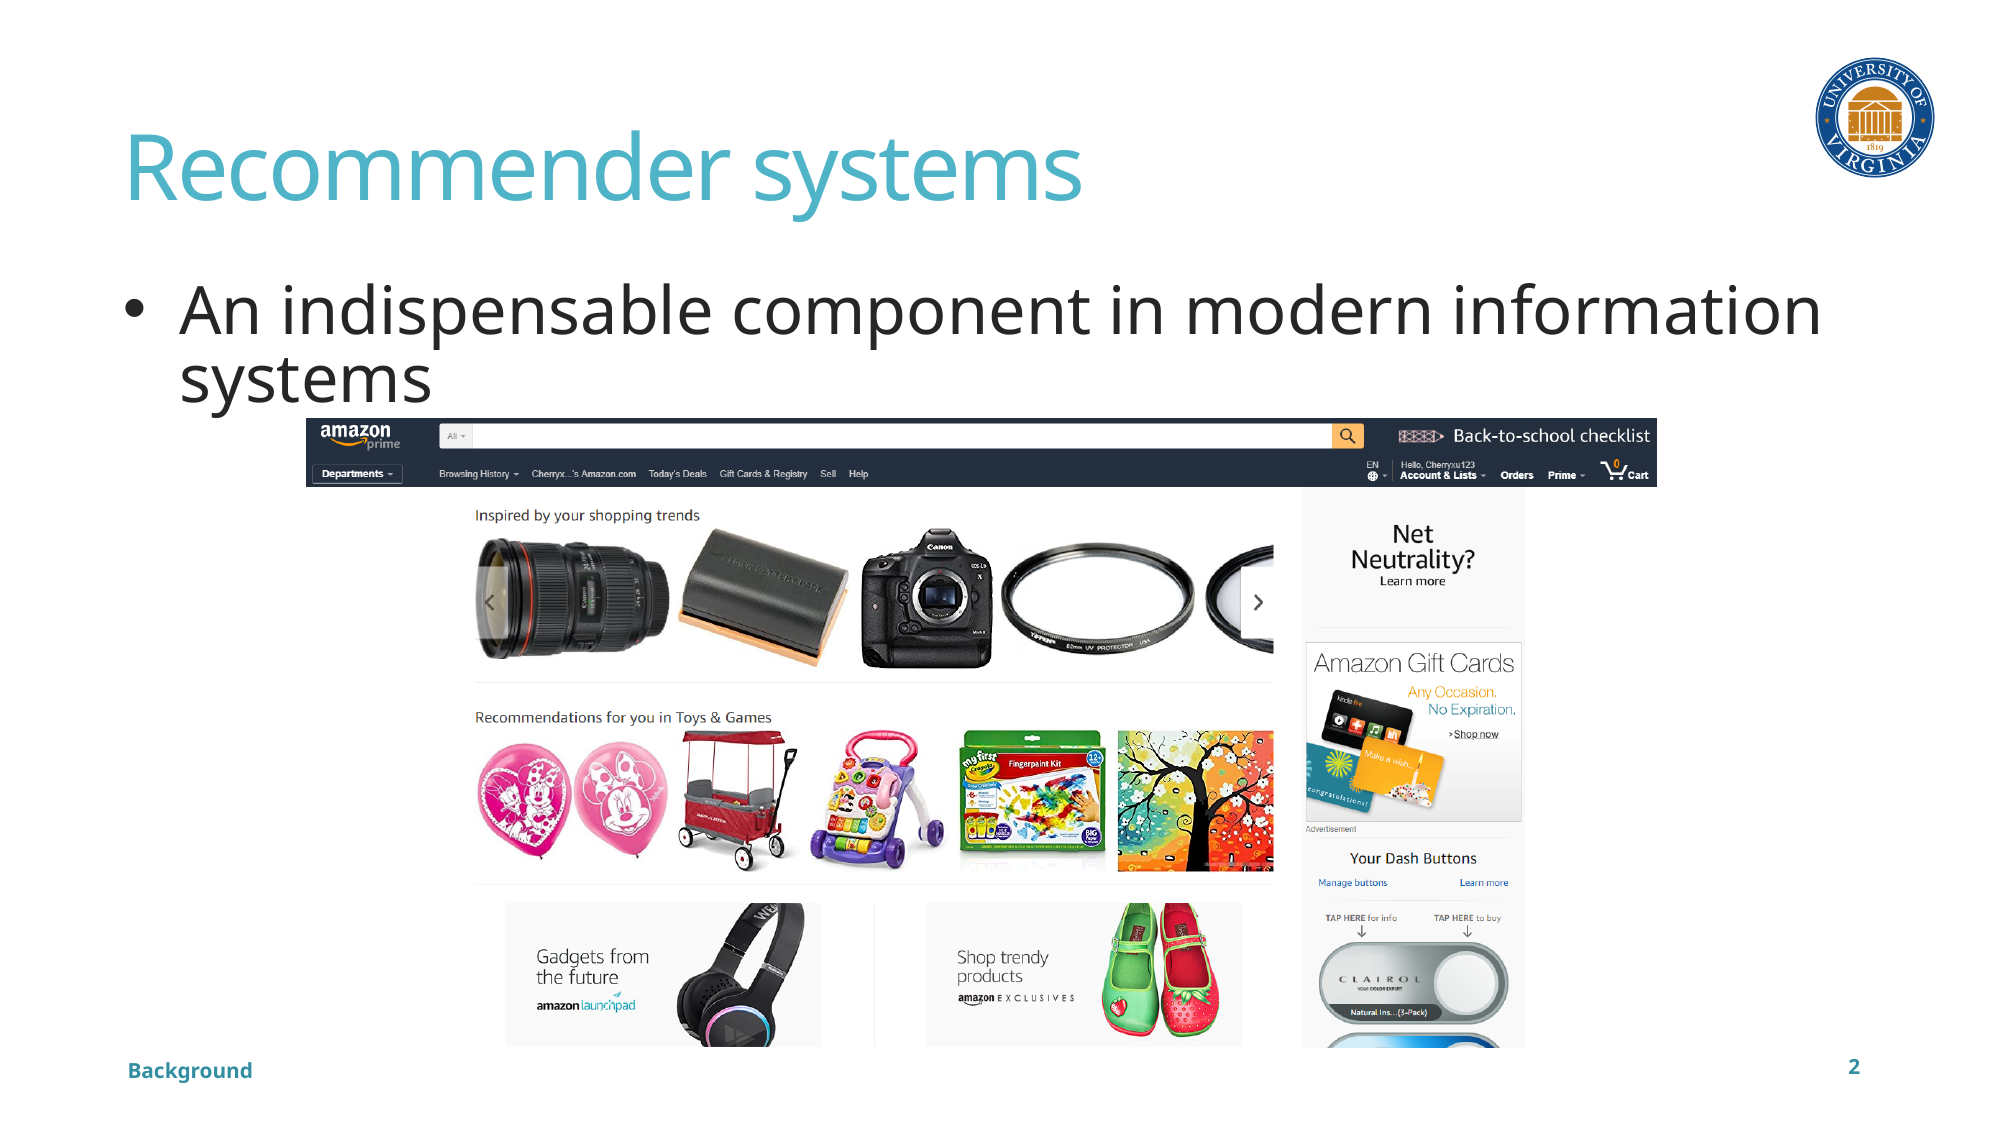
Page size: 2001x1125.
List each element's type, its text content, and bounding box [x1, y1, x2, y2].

slide_number Background [112, 1051, 788, 1090]
title Recommender systems [107, 81, 1875, 263]
picture [1812, 54, 1938, 181]
slide_number 2 [1437, 1051, 1875, 1090]
picture [305, 418, 1657, 1049]
list An indispensable component in modern information systems [107, 272, 1876, 1025]
